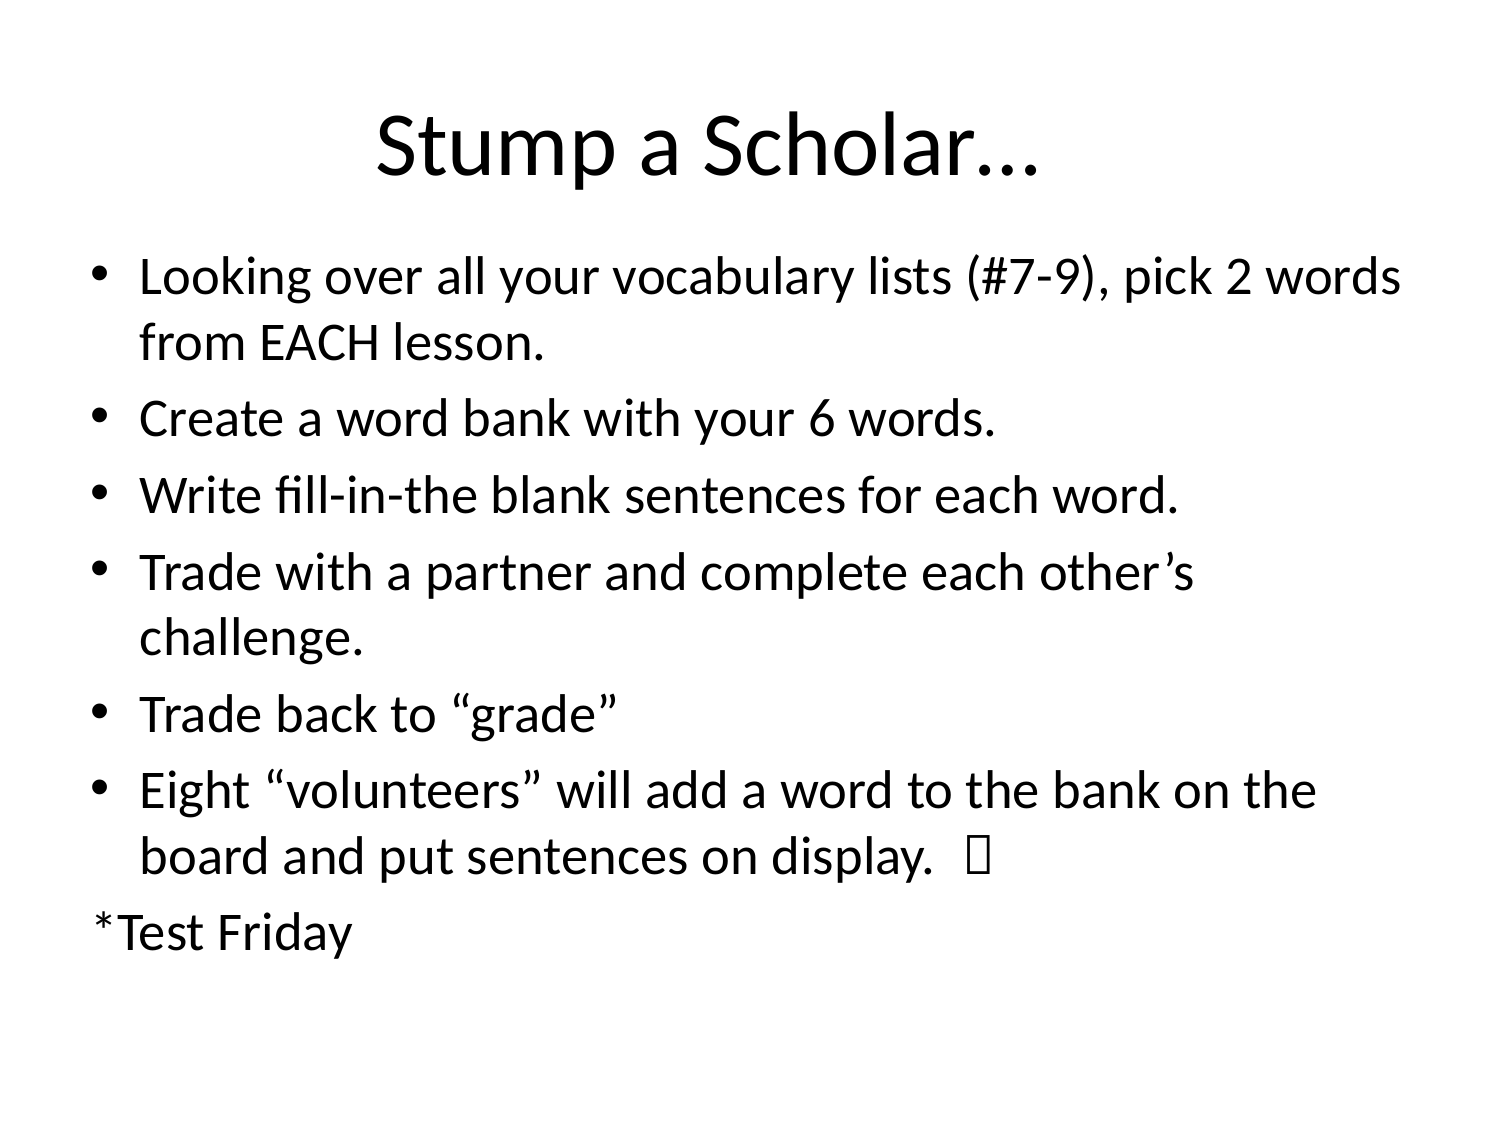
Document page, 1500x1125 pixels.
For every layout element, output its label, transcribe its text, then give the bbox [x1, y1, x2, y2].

list Looking over all your vocabulary lists (#7-9), pick 2 words from EACH lesson. Create a word bank with your 6 words. Write fill-in-the blank sentences for each word. Trade with a partner and complete each other’s challenge. Trade back to “grade” Eight “volunteers” will add a word to the bank on the board and put sentences on display.  *Test Friday [75, 232, 1425, 975]
title Stump a Scholar… [75, 45, 1425, 232]
